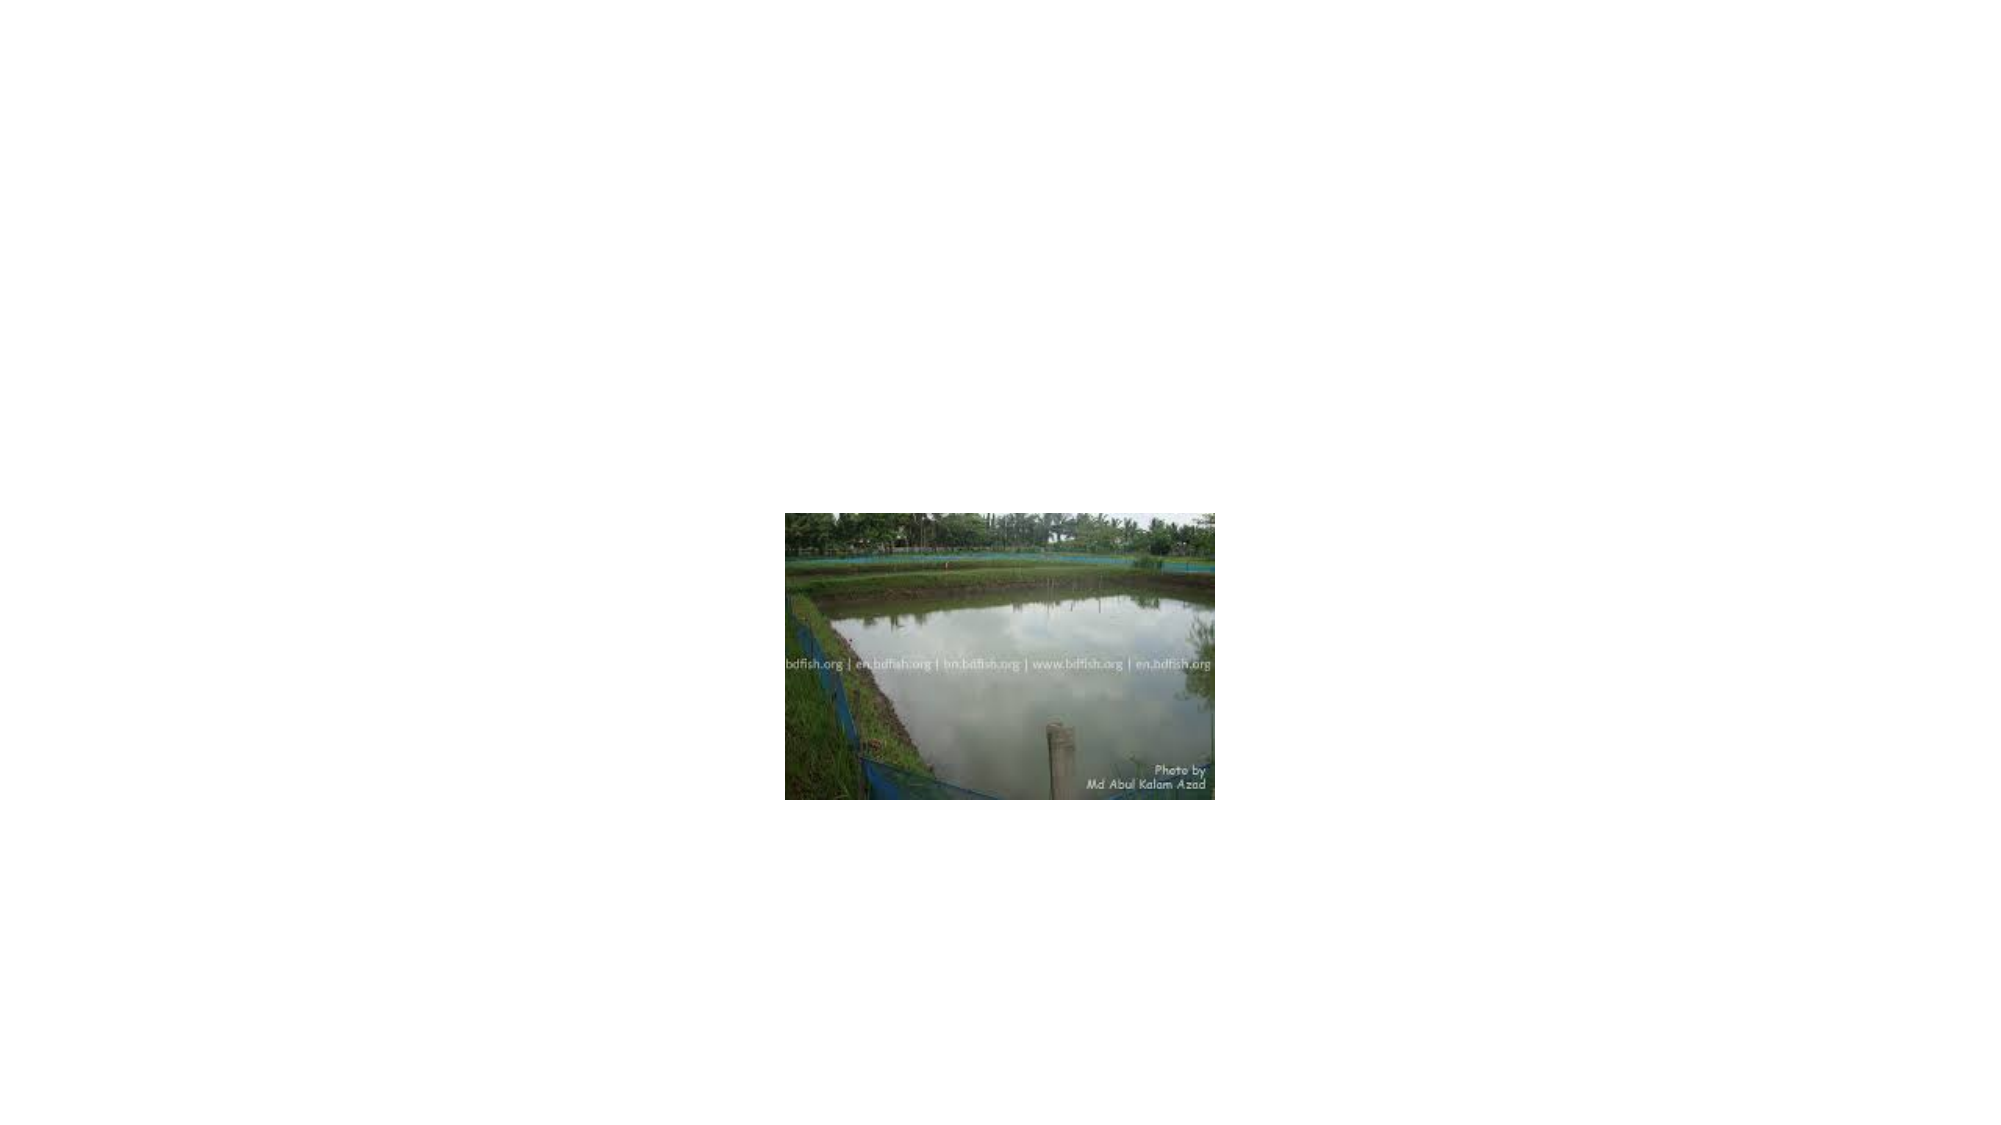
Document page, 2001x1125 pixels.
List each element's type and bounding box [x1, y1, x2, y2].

list [785, 513, 1215, 800]
